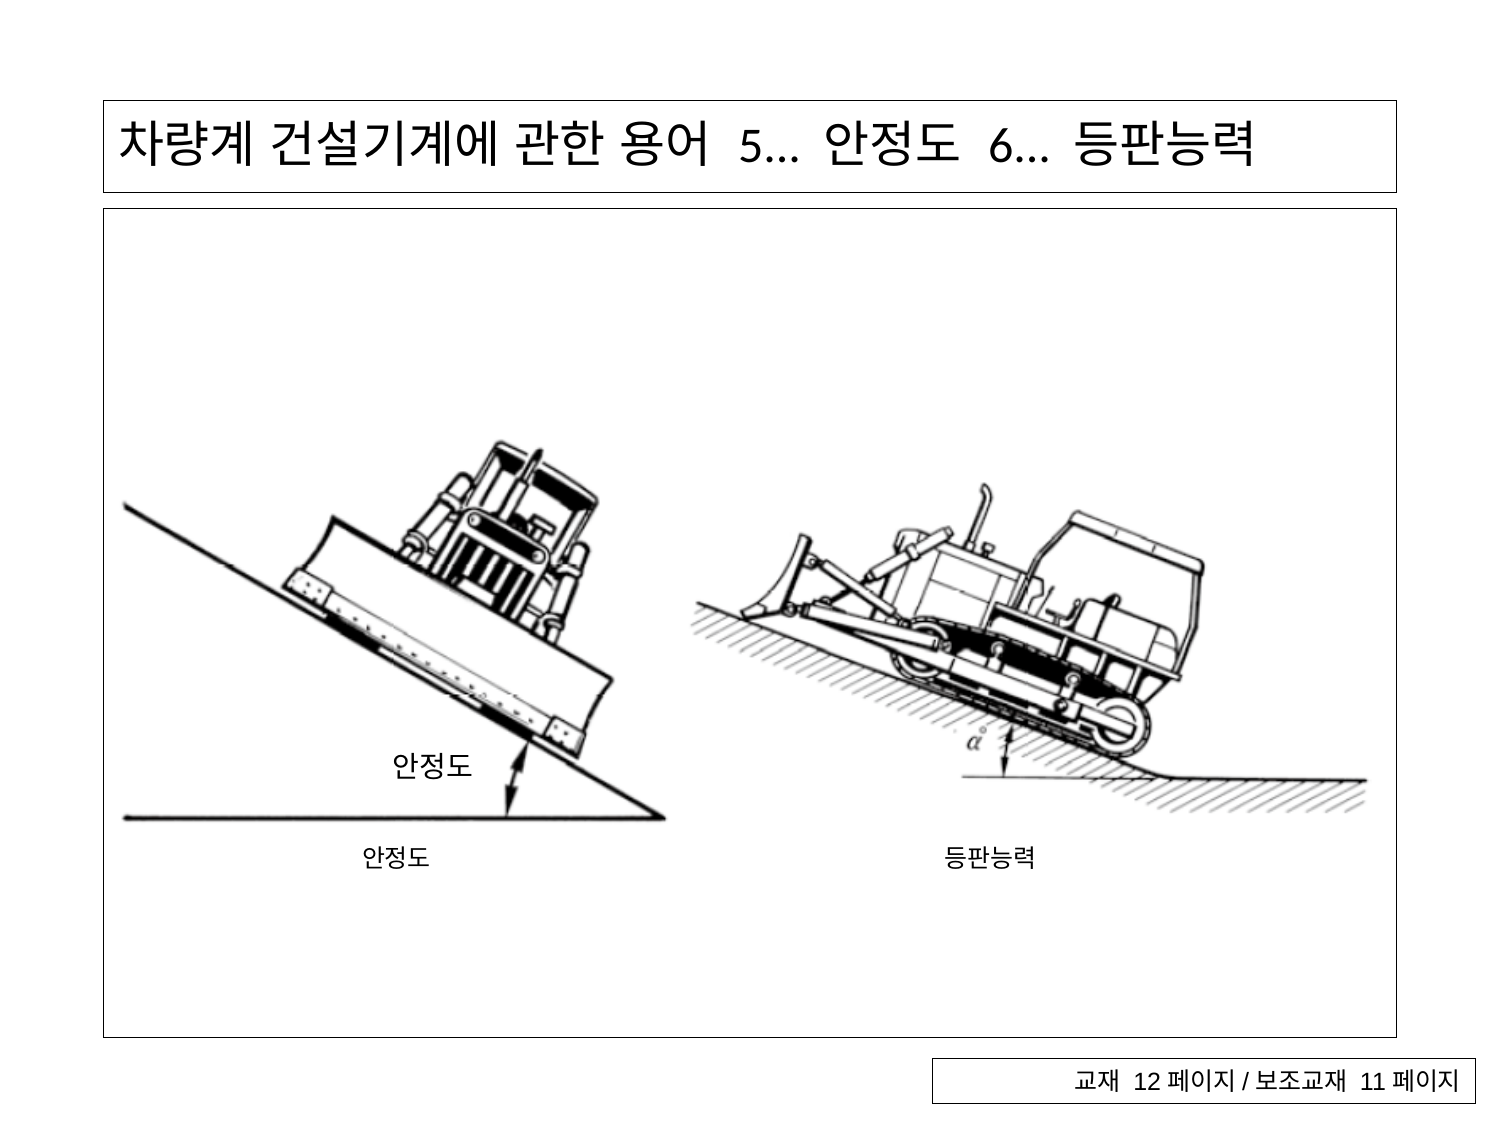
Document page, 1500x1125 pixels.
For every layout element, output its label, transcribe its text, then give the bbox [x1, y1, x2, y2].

picture [112, 421, 1375, 835]
list [103, 208, 1397, 1038]
title 차량계 건설기계에 관한 용어 5... 안정도 6... 등판능력 [103, 100, 1397, 193]
text_box 안정도 [177, 835, 616, 880]
text_box 등판능력 [771, 834, 1210, 880]
text_box 교재 12페이지/보조교재 11페이지 [932, 1058, 1476, 1104]
